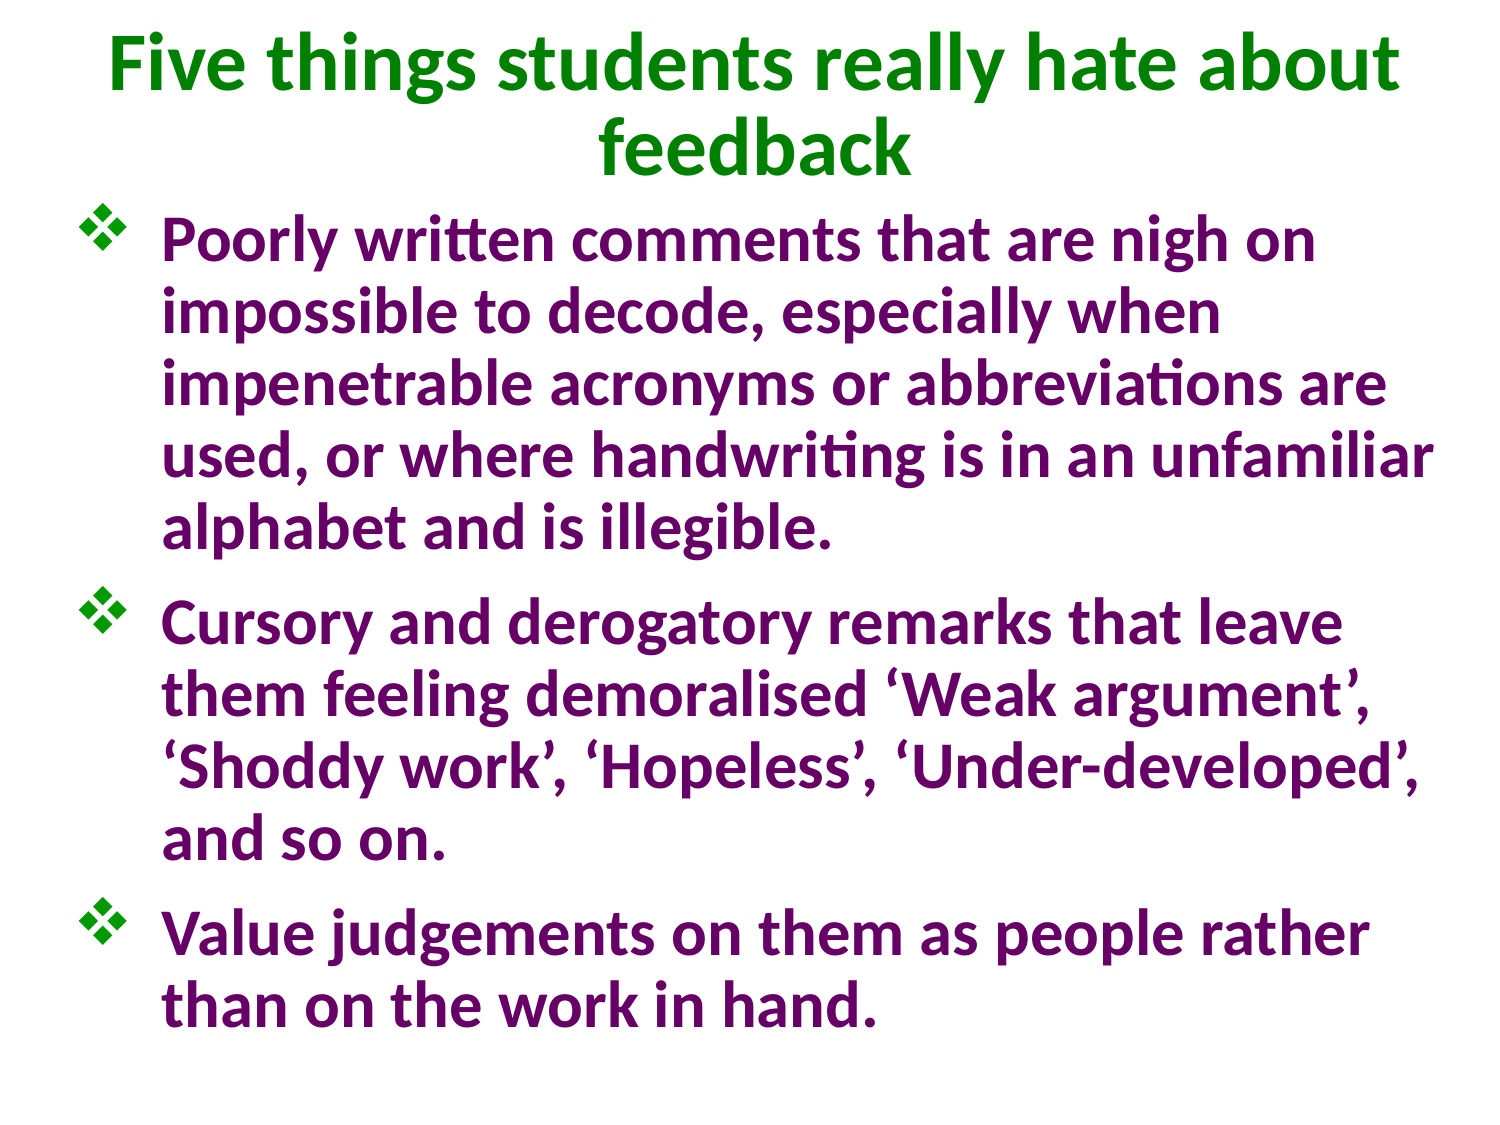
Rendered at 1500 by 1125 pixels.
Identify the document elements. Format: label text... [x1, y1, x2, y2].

title Five things students really hate about feedback [40, 30, 1471, 185]
list Poorly written comments that are nigh on impossible to decode, especially when impenetrable acronyms or abbreviations are used, or where handwriting is in an unfamiliar alphabet and is illegible. Cursory and derogatory remarks that leave them feeling demoralised ‘Weak argument’, ‘Shoddy work’, ‘Hopeless’, ‘Under-developed’, and so on. Value judgements on them as people rather than on the work in hand. [58, 196, 1471, 963]
